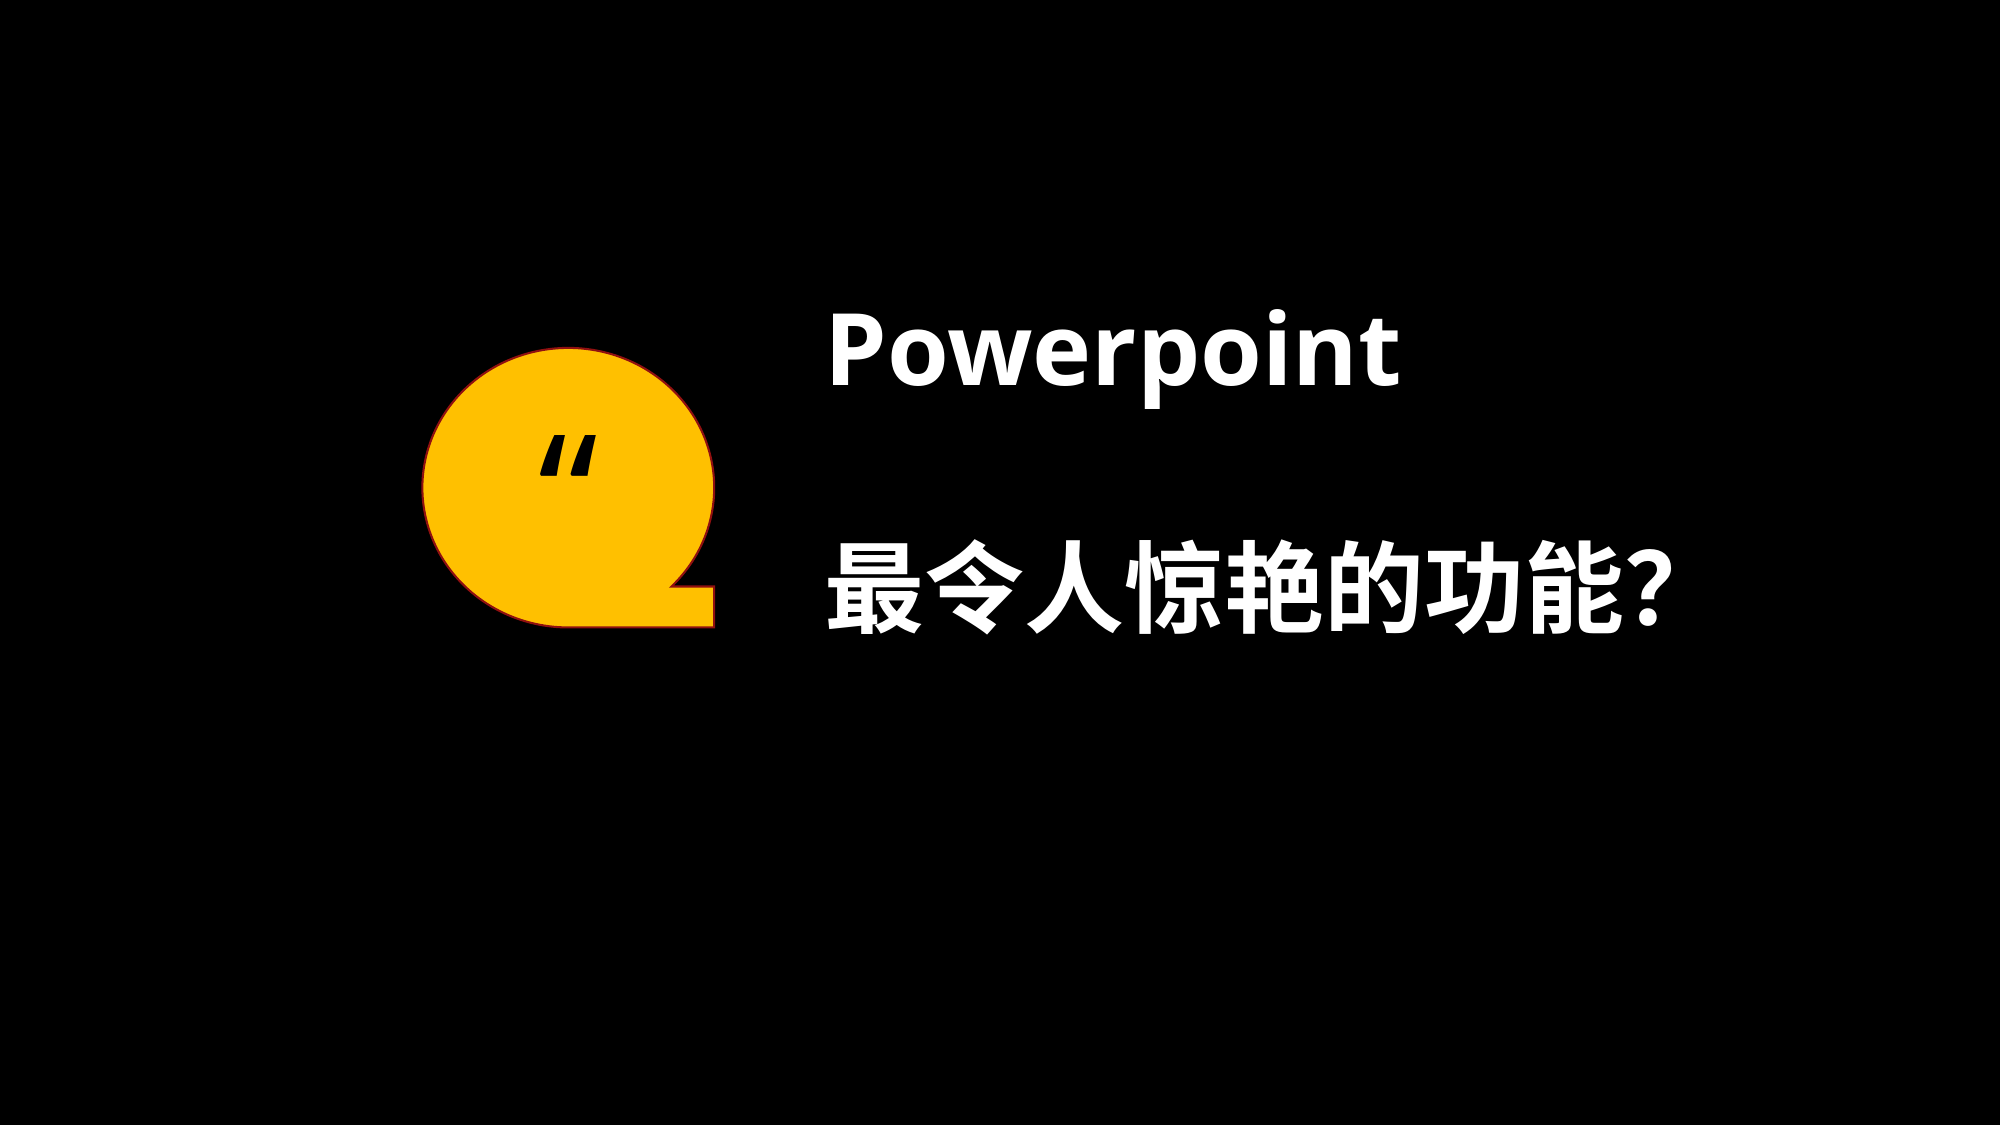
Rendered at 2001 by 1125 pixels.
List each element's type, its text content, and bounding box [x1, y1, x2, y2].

text_box Powerpoint 最令人惊艳的功能？ [809, 278, 1880, 653]
text_box “ [421, 346, 716, 629]
